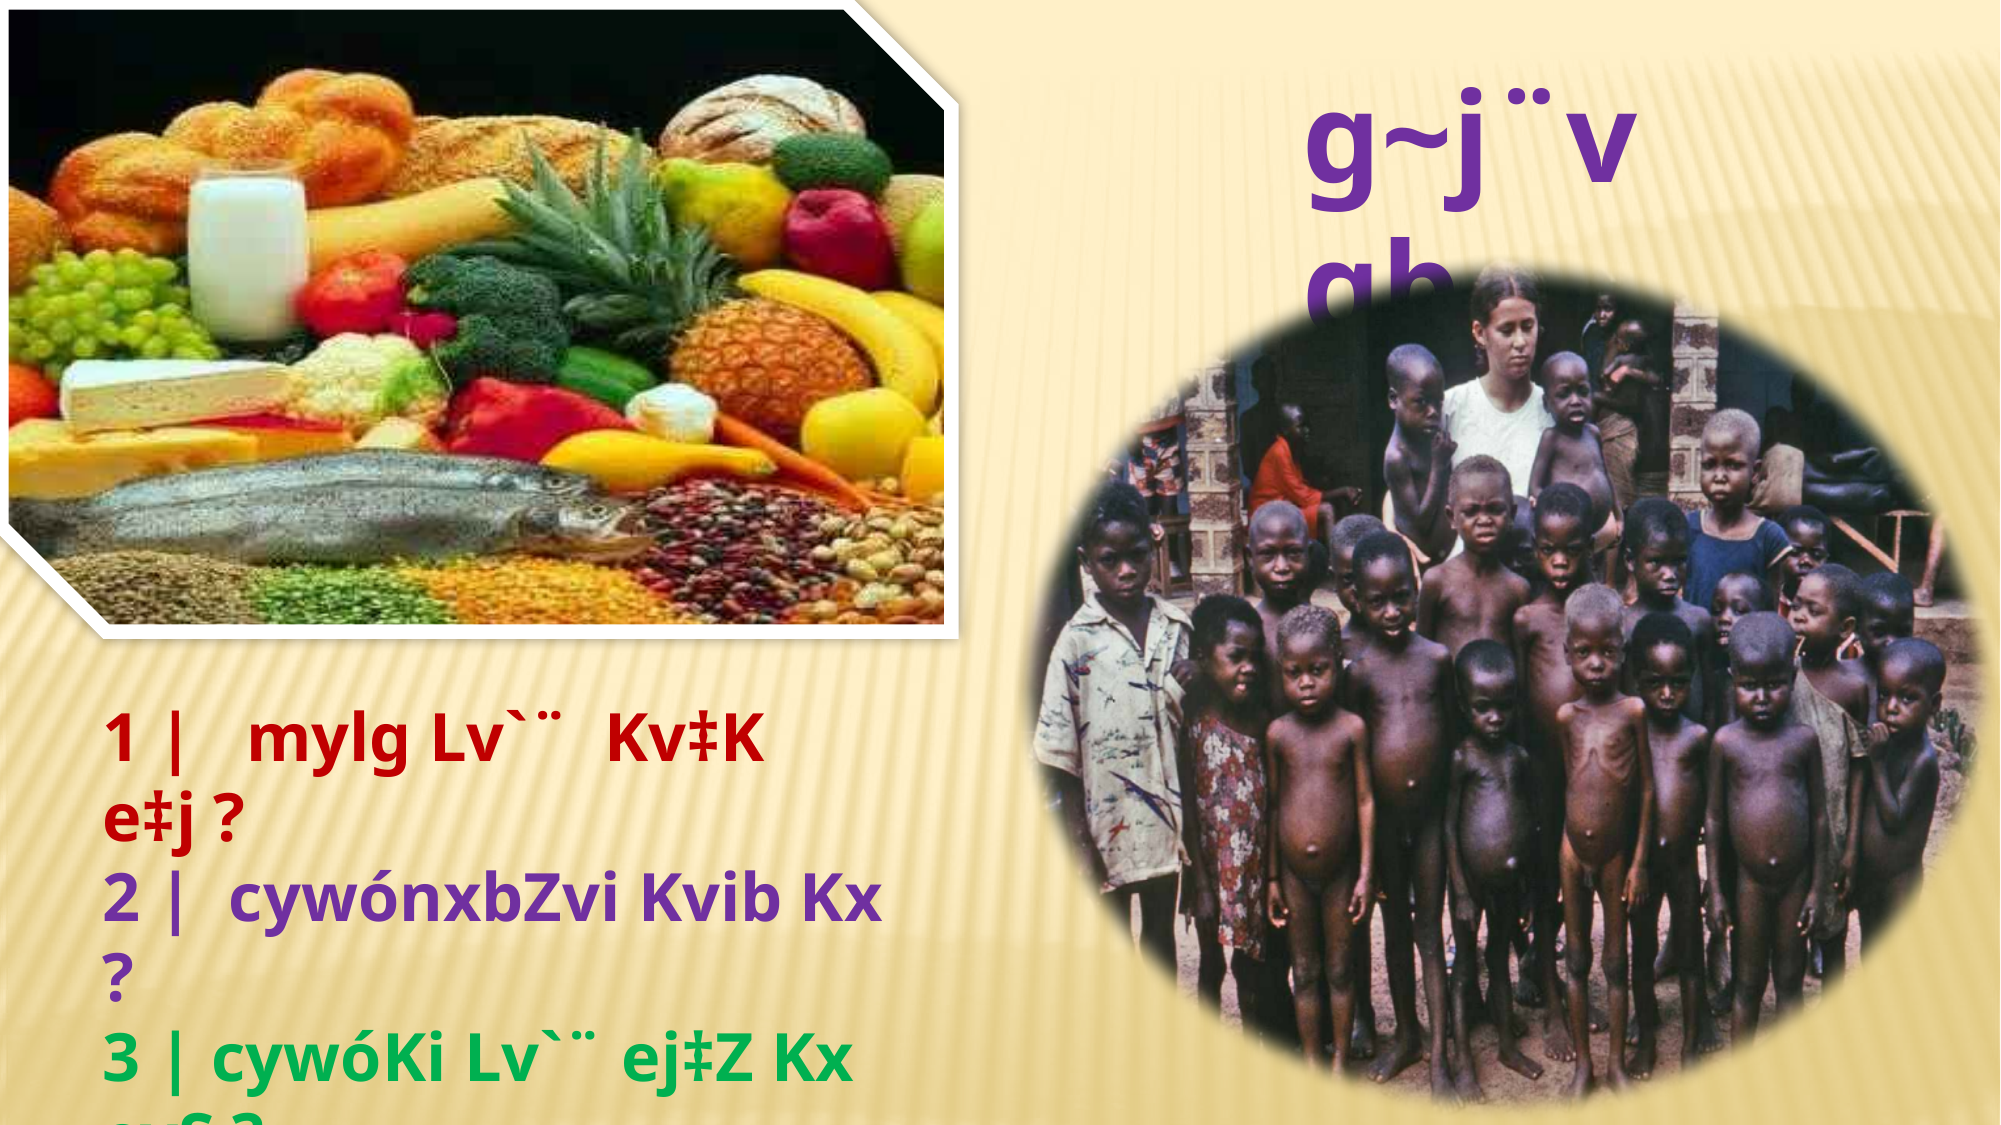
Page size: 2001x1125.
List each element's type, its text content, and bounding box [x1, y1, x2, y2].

picture [1, 2, 952, 632]
text_box 1 | mylg Lv`¨ Kv‡K e‡j ? 2 | cywónxbZvi Kvib Kx ? 3 | cywóKi Lv`¨ ej‡Z Kx eyS ? [87, 687, 913, 1125]
text_box g~j¨vqb [1287, 49, 1725, 251]
picture [1012, 253, 2000, 1124]
